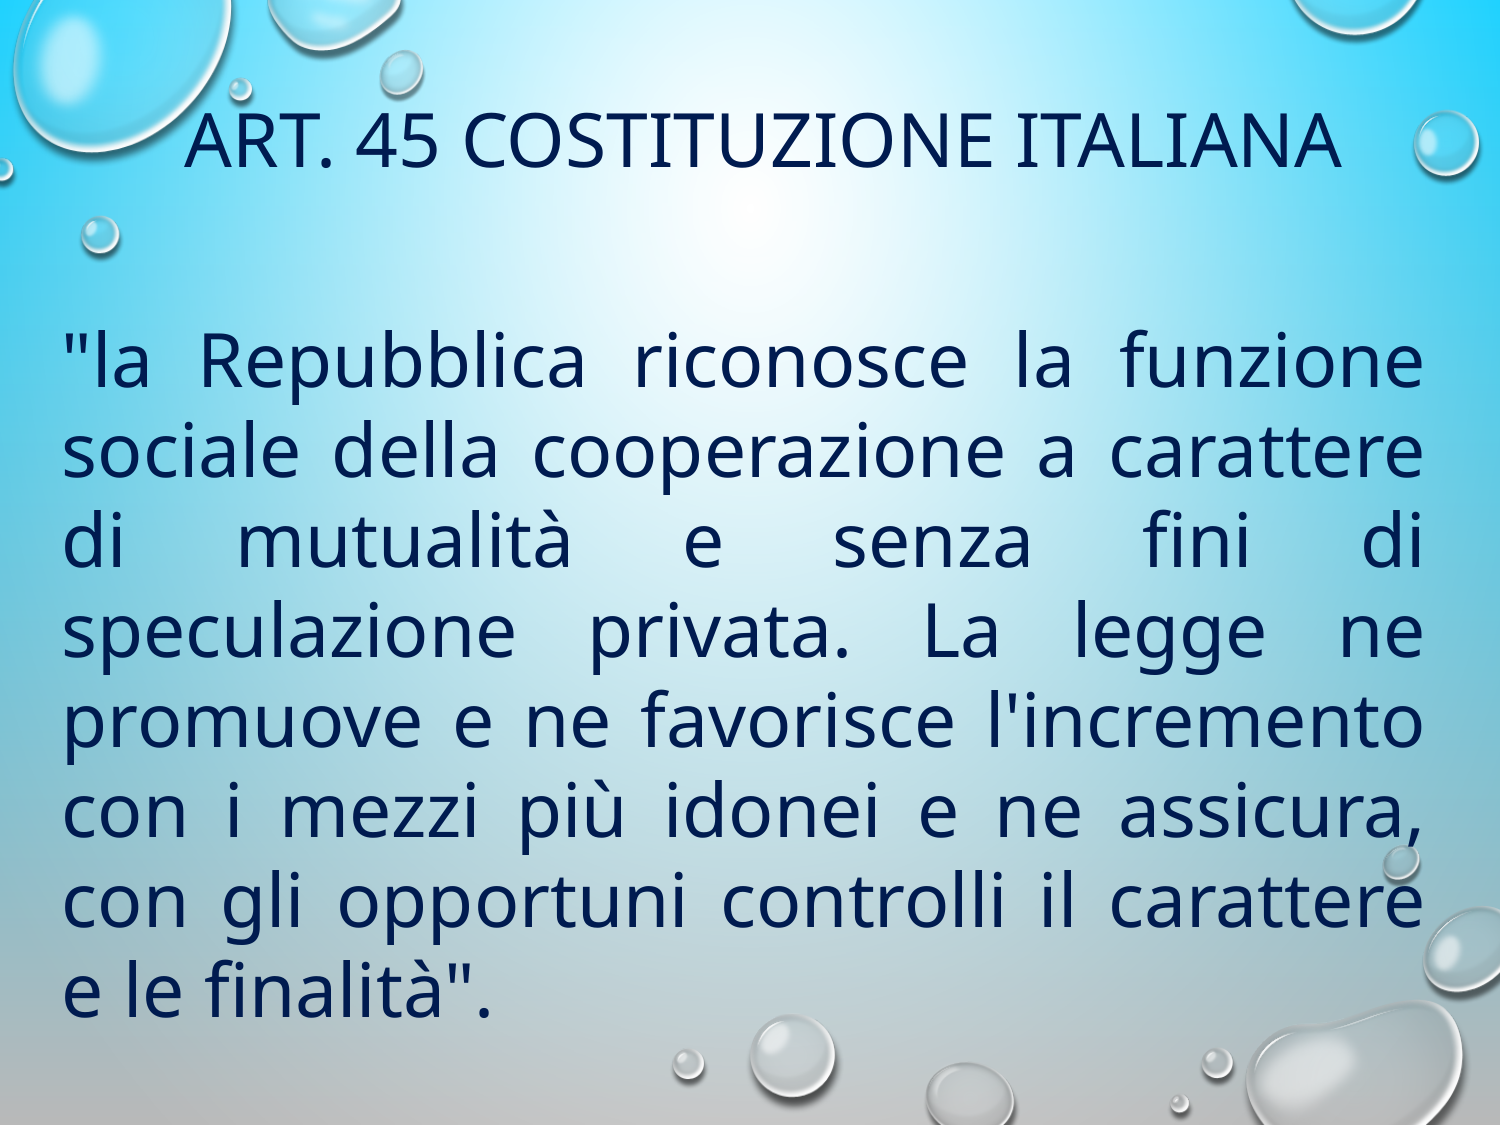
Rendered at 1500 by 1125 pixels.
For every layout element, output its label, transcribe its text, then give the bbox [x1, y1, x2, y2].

picture [0, 0, 1500, 1125]
title Art. 45 Costituzione Italiana [150, 75, 1379, 213]
text_box "la Repubblica riconosce la funzione sociale della cooperazione a carattere di mutualità e senza fini di speculazione privata. La legge ne promuove e ne favorisce l'incremento con i mezzi più idonei e ne assicura, con gli opportuni controlli il carattere e le finalità". [46, 304, 1442, 1040]
